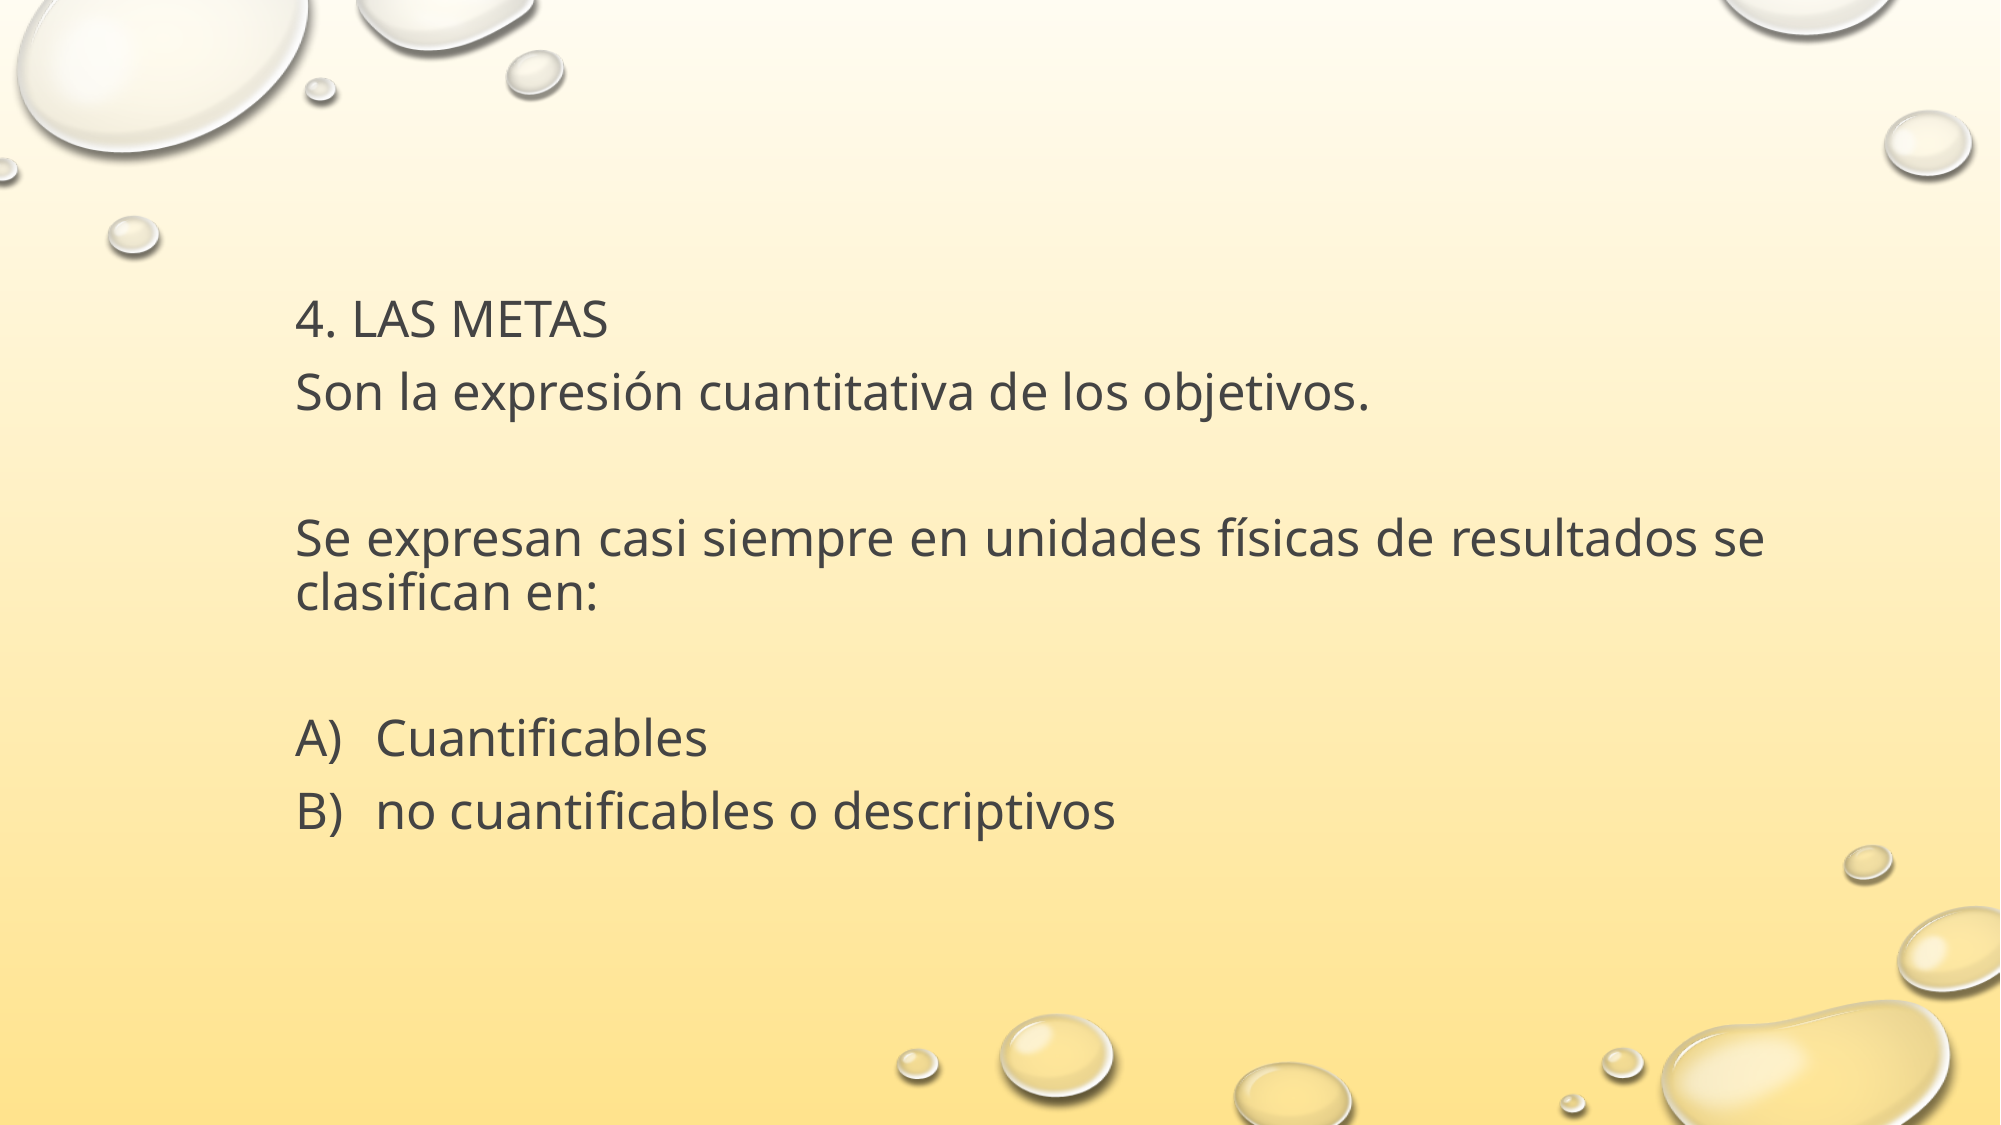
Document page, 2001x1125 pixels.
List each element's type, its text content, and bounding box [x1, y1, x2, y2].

picture [0, 0, 2000, 1125]
list 4. LAS METAS Son la expresión cuantitativa de los objetivos. Se expresan casi siempre en unidades físicas de resultados se clasifican en: Cuantificables no cuantificables o descriptivos [280, 286, 1783, 849]
